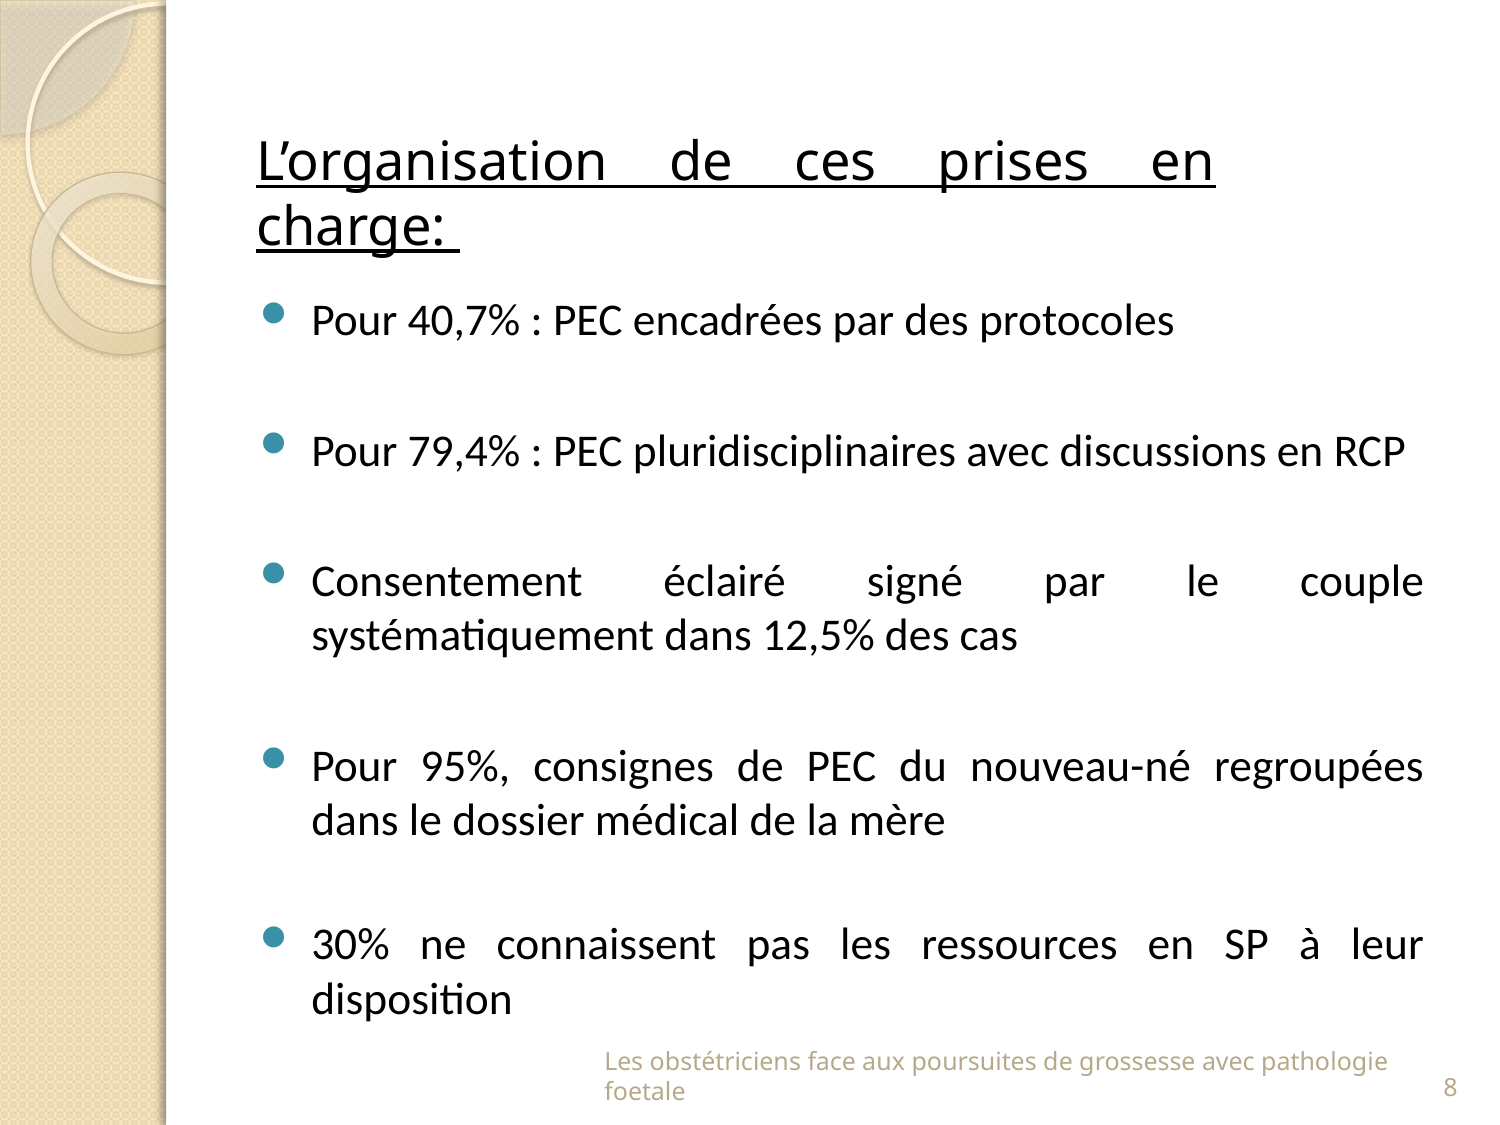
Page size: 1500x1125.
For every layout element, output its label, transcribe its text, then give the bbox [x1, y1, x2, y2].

slide_number 8 [1413, 1034, 1488, 1113]
text_box Pour 40,7% : PEC encadrées par des protocoles Pour 79,4% : PEC pluridisciplinaires avec discussions en RCP Consentement éclairé signé par le couple systématiquement dans 12,5% des cas Pour 95%, consignes de PEC du nouveau-né regroupées dans le dossier médical de la mère 30% ne connaissent pas les ressources en SP à leur disposition [241, 282, 1441, 1048]
text_box L’organisation de ces prises en charge: [241, 118, 1231, 264]
footer Les obstétriciens face aux poursuites de grossesse avec pathologie foetale [589, 1034, 1413, 1113]
